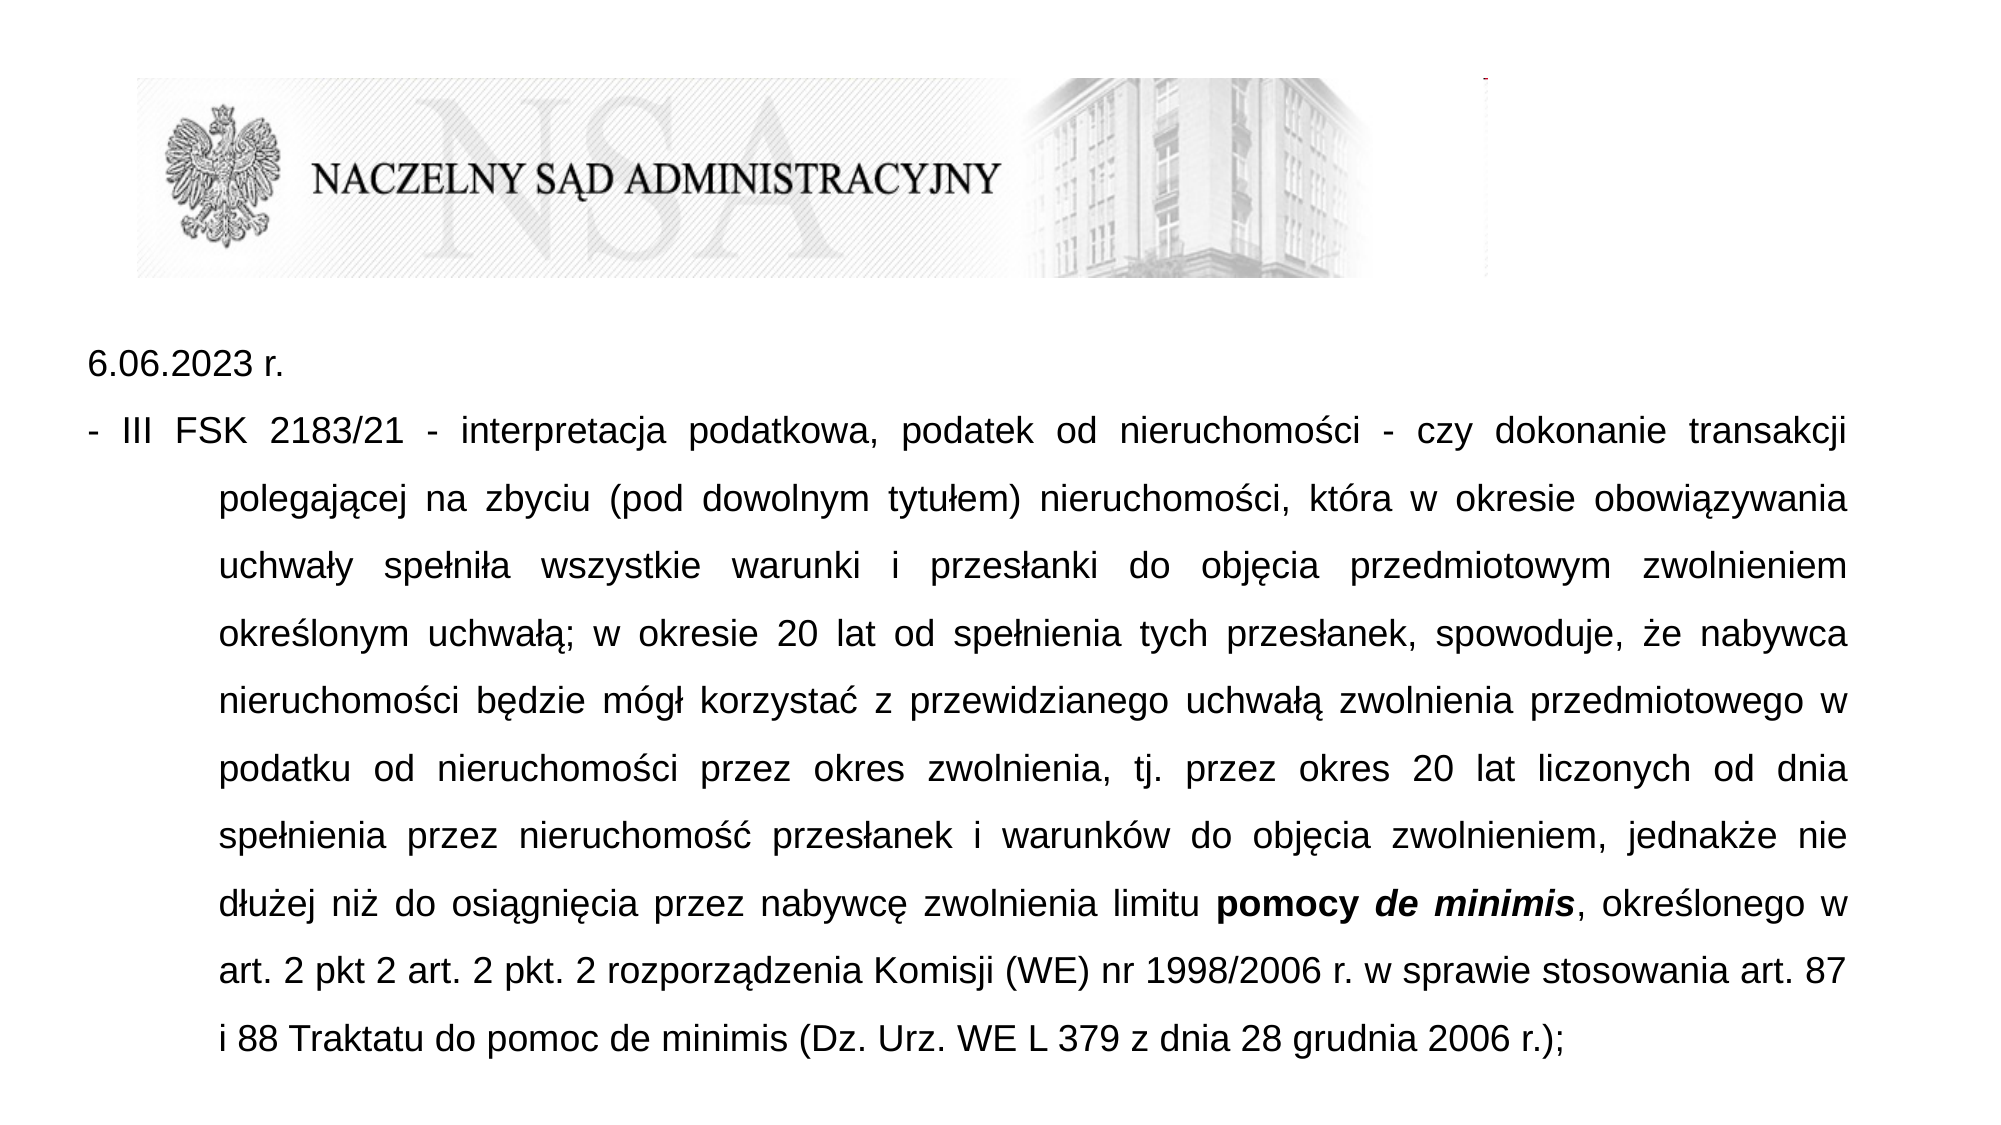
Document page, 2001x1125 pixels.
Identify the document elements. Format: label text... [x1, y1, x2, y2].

picture [137, 78, 1488, 278]
text_box 6.06.2023 r. - III FSK 2183/21 - interpretacja podatkowa, podatek od nieruchomości - czy dokonanie transakcji polegającej na zbyciu (pod dowolnym tytułem) nieruchomości, która w okresie obowiązywania uchwały spełniła wszystkie warunki i przesłanki do objęcia przedmiotowym zwolnieniem określonym uchwałą; w okresie 20 lat od spełnienia tych przesłanek, spowoduje, że nabywca nieruchomości będzie mógł korzystać z przewidzianego uchwałą zwolnienia przedmiotowego w podatku od nieruchomości przez okres zwolnienia, tj. przez okres 20 lat liczonych od dnia spełnienia przez nieruchomość przesłanek i warunków do objęcia zwolnieniem, jednakże nie dłużej niż do osiągnięcia przez nabywcę zwolnienia limitu pomocy de minimis, określonego w art. 2 pkt 2 art. 2 pkt. 2 rozporządzenia Komisji (WE) nr 1998/2006 r. w sprawie stosowania art. 87 i 88 Traktatu do pomoc de minimis (Dz. Urz. WE L 379 z dnia 28 grudnia 2006 r.); [72, 308, 1863, 1067]
